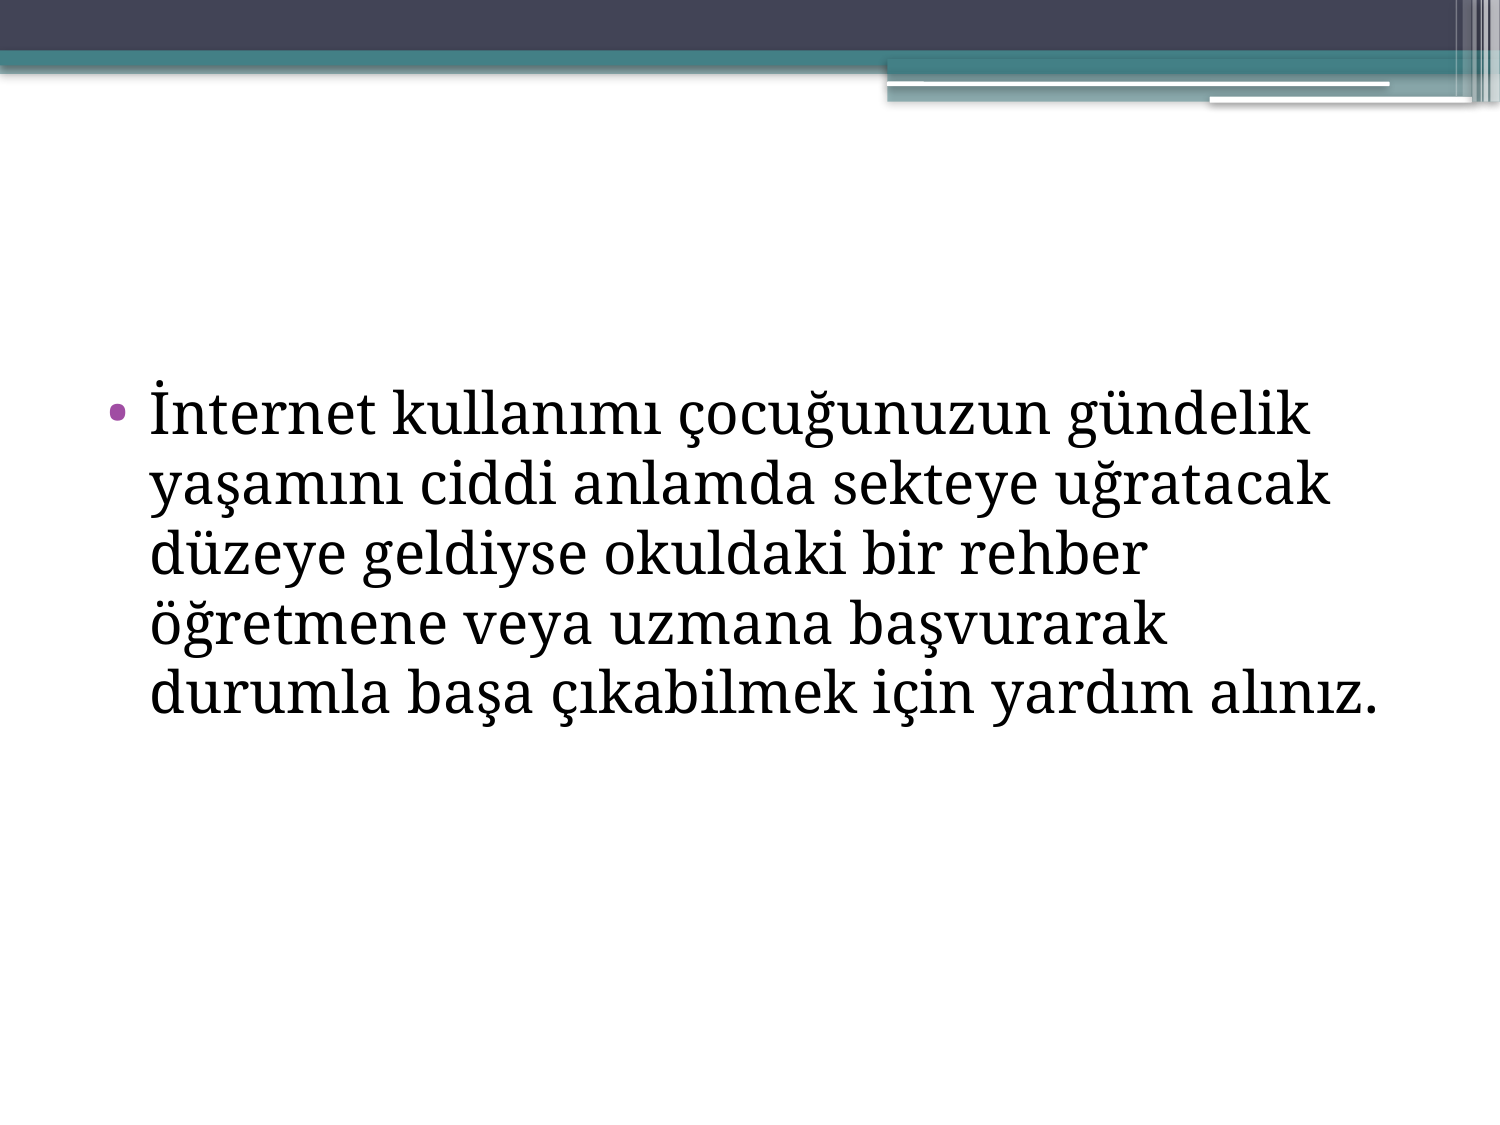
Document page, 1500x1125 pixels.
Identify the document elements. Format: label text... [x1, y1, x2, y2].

list İnternet kullanımı çocuğunuzun gündelik yaşamını ciddi anlamda sekteye uğratacak düzeye geldiyse okuldaki bir rehber öğretmene veya uzmana başvurarak durumla başa çıkabilmek için yardım alınız. [75, 368, 1425, 1079]
